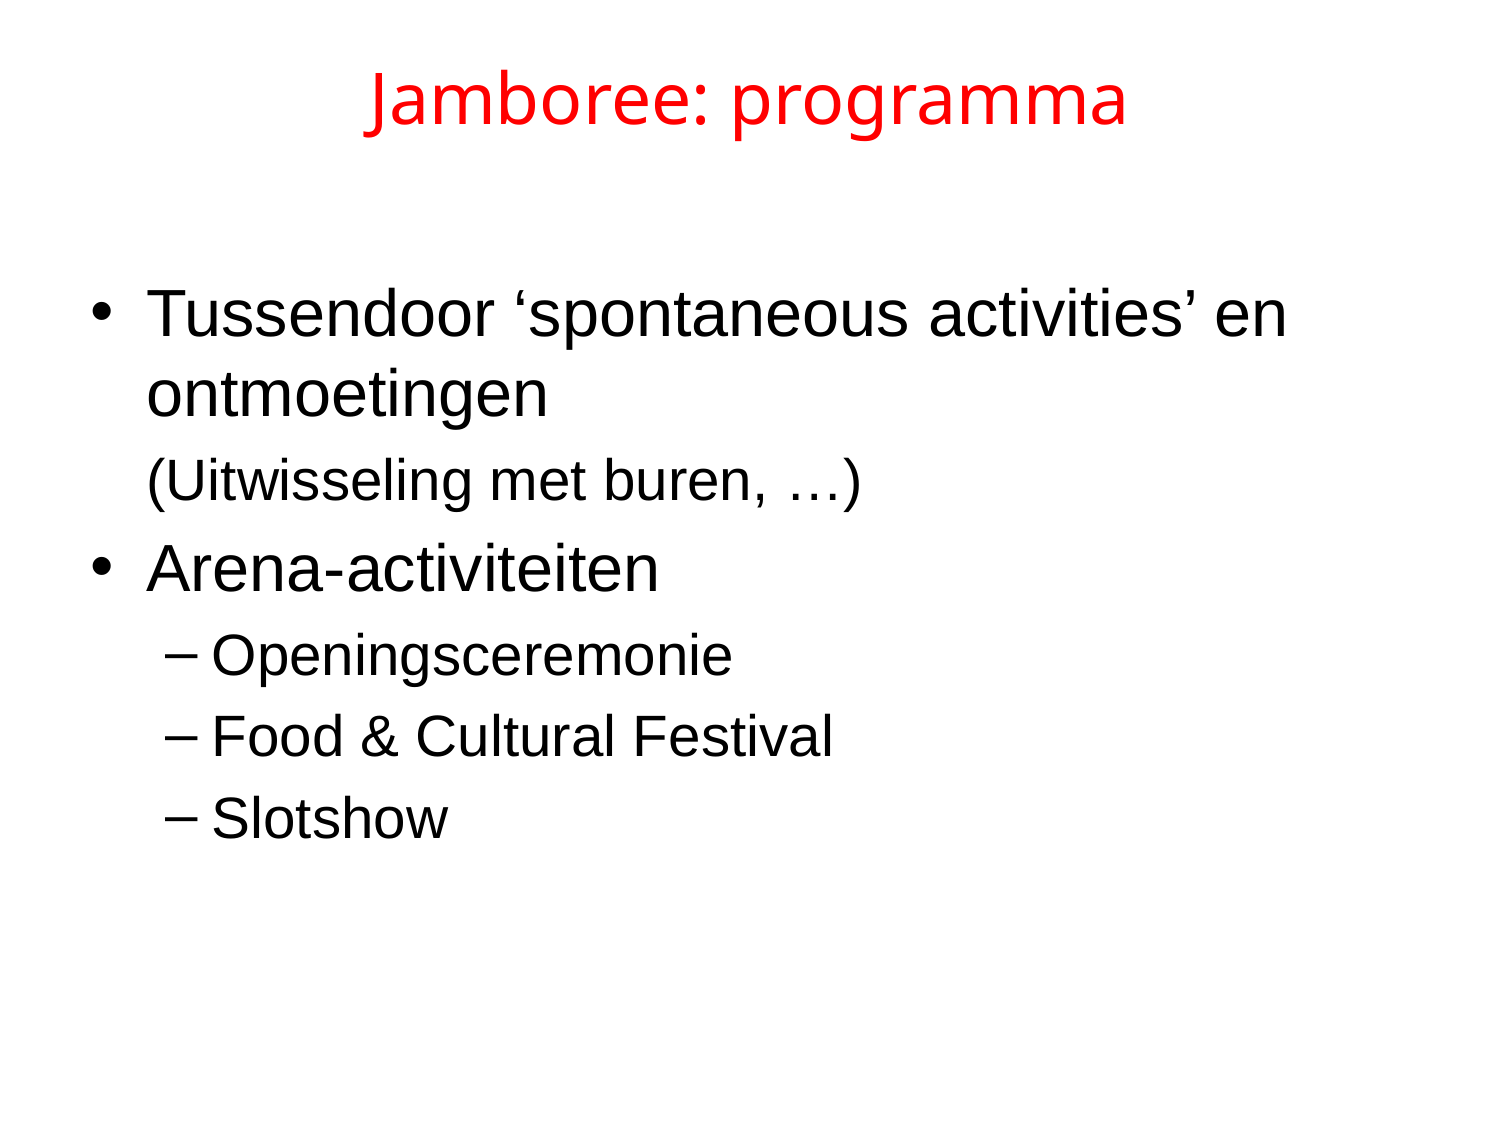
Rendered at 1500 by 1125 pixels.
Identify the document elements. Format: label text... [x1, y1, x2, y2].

list Tussendoor ‘spontaneous activities’ en ontmoetingen (Uitwisseling met buren, …) Arena-activiteiten Openingsceremonie Food & Cultural Festival Slotshow [75, 262, 1425, 1005]
title Jamboree: programma [75, 45, 1425, 233]
